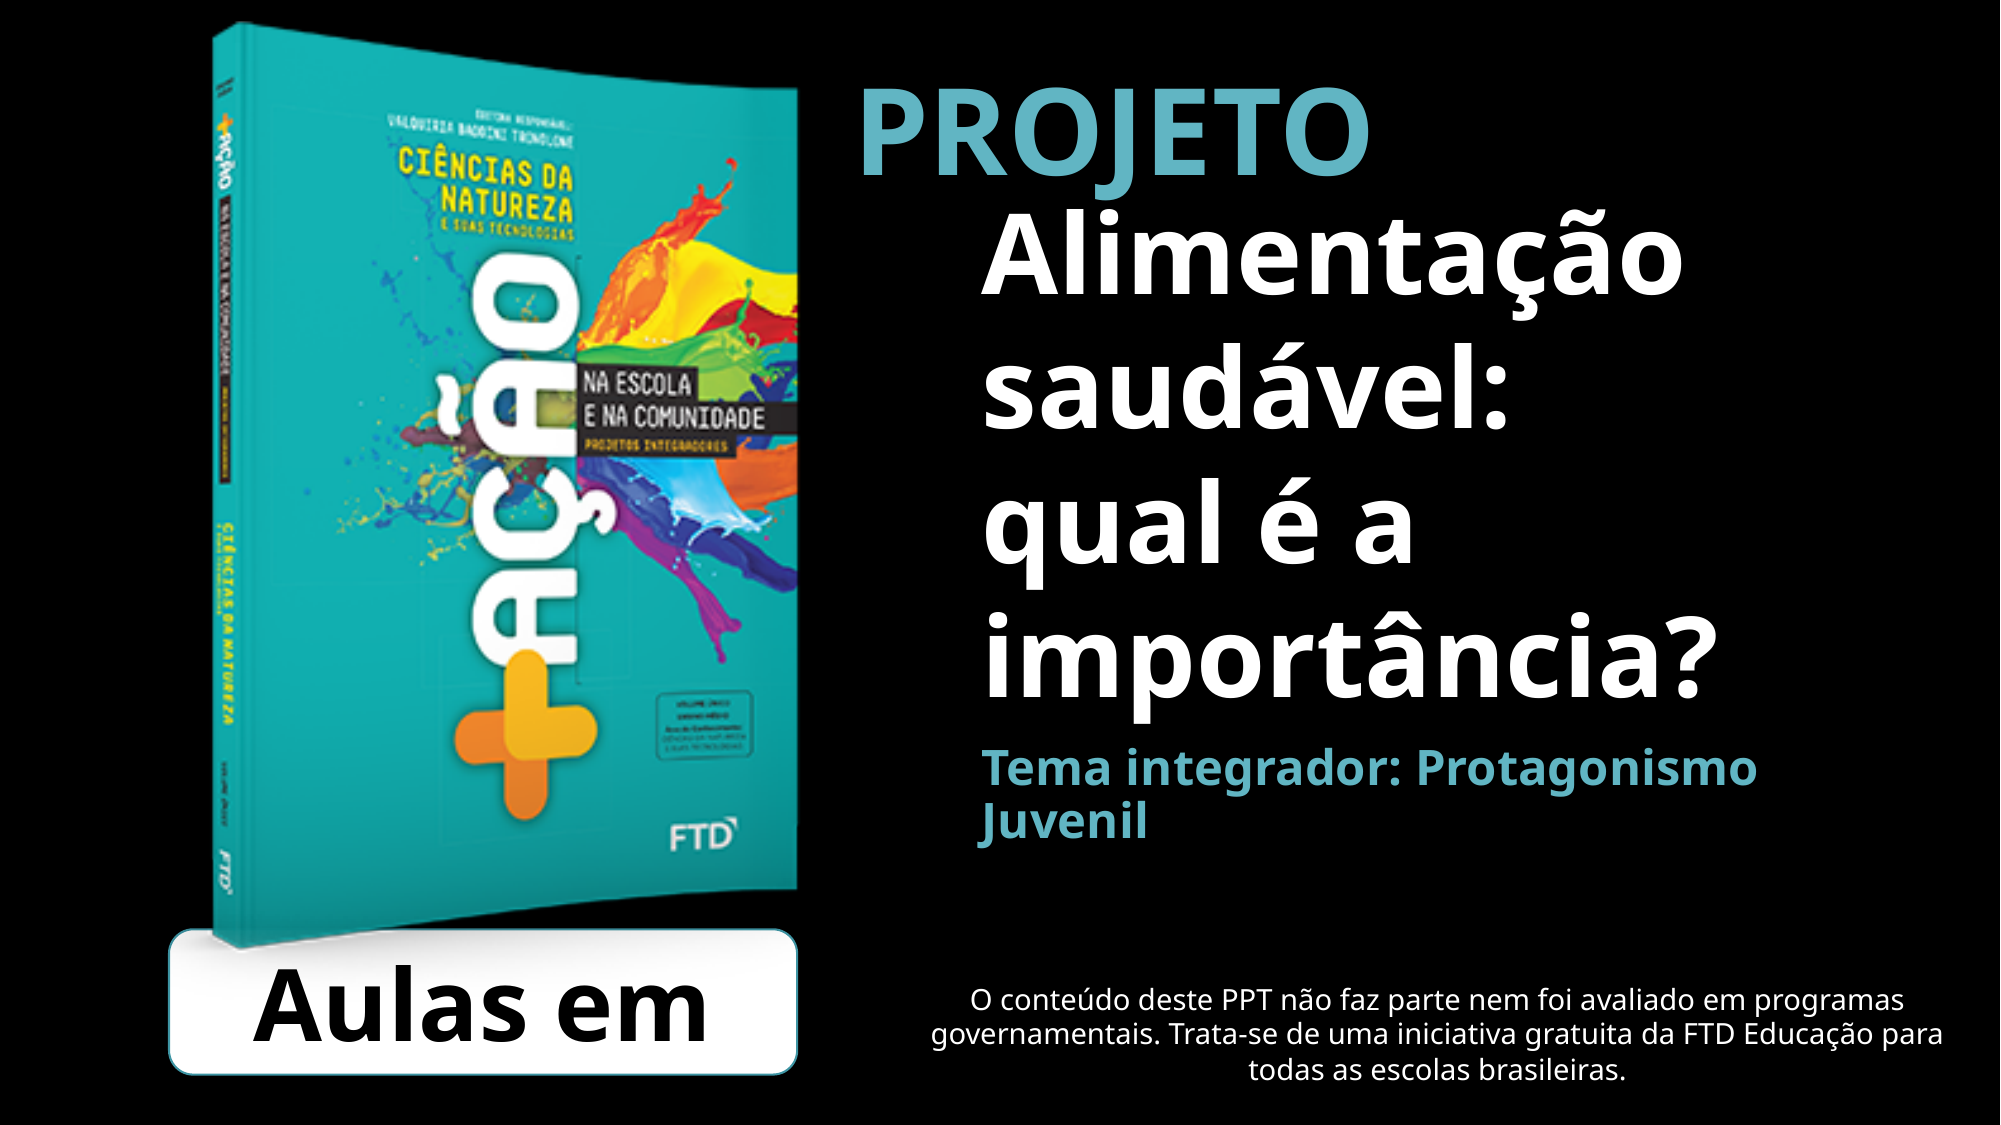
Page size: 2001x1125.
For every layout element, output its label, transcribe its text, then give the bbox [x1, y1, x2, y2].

text_box PROJETO [965, 47, 1391, 208]
text_box Alimentação saudável: qual é a importância? [966, 175, 1953, 732]
text_box Plano de Aulas em PPT [167, 1032, 799, 1076]
text_box O conteúdo deste PPT não faz parte nem foi avaliado em programas governamentais. Trata-se de uma iniciativa gratuita da FTD Educação para todas as escolas brasileiras. [895, 973, 1980, 1094]
text_box Tema integrador: Protagonismo Juvenil [966, 735, 1867, 857]
picture [49, 15, 965, 1032]
